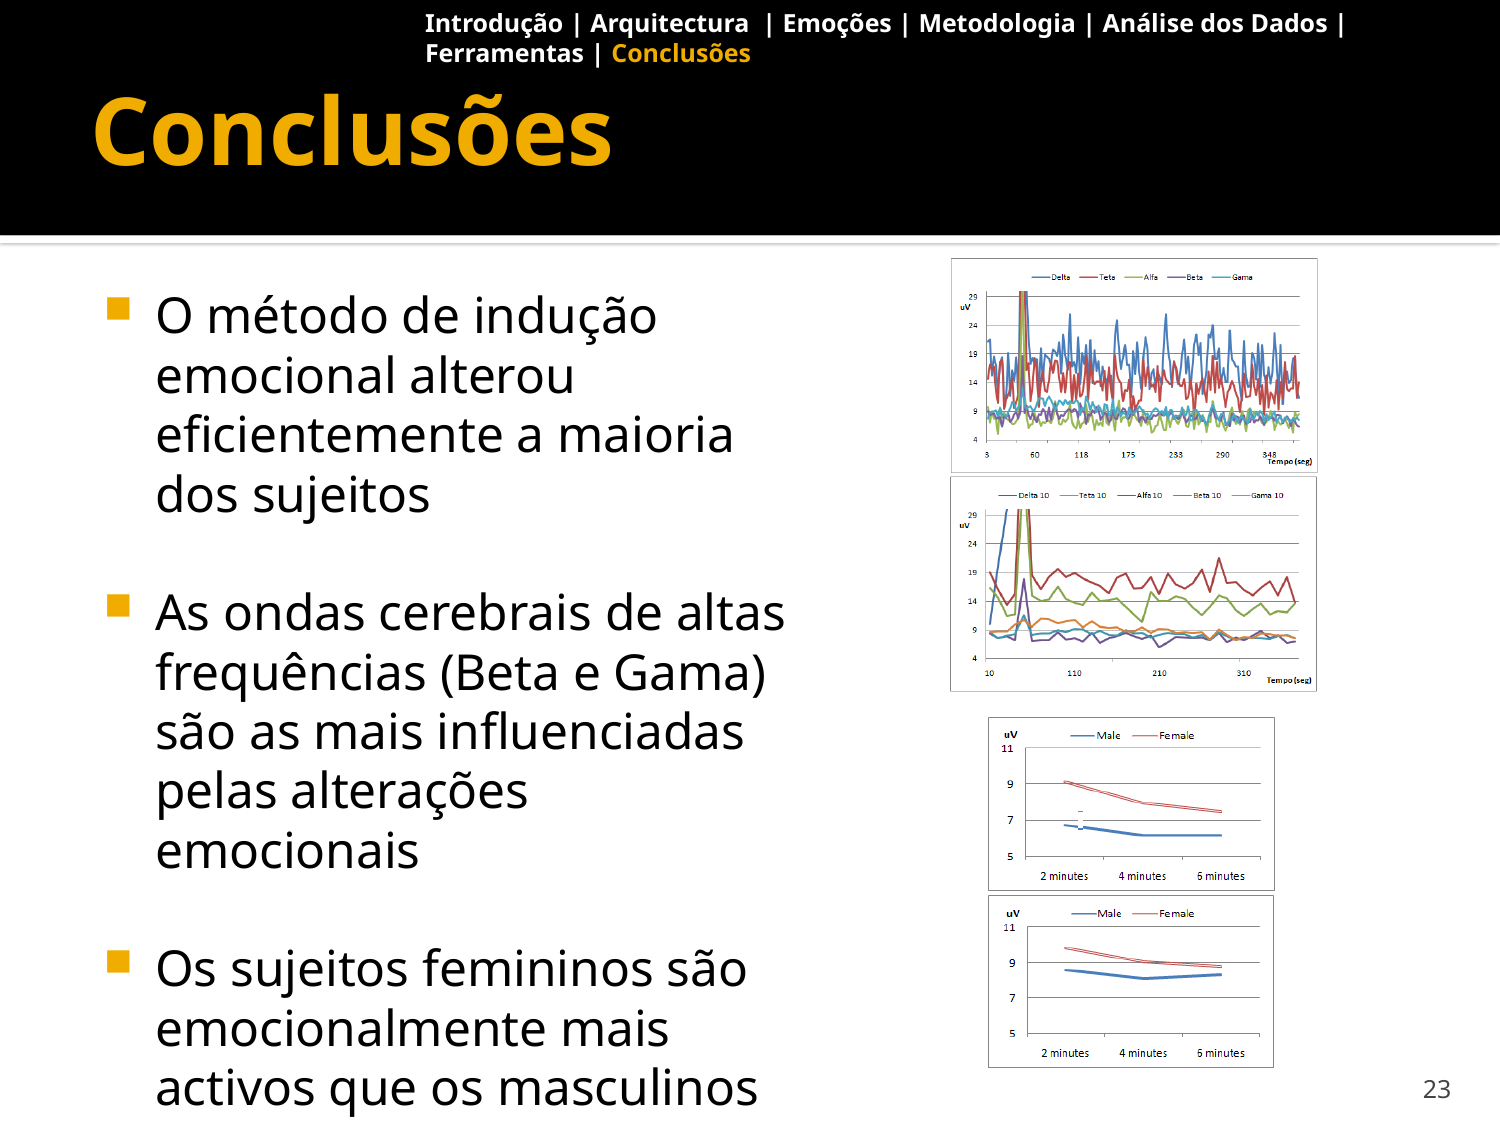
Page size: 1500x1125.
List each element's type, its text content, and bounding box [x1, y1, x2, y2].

text_box Introdução | Arquitectura | Emoções | Metodologia | Análise dos Dados | Ferramentas | Conclusões [410, 0, 1500, 75]
list O método de indução emocional alterou eficientemente a maioria dos sujeitos As ondas cerebrais de altas frequências (Beta e Gama) são as mais influenciadas pelas alterações emocionais Os sujeitos femininos são emocionalmente mais activos que os masculinos [75, 269, 821, 1125]
title Conclusões [75, 25, 1425, 231]
picture [984, 714, 1278, 1082]
picture [948, 257, 1318, 692]
slide_number 23 [1345, 1062, 1467, 1108]
